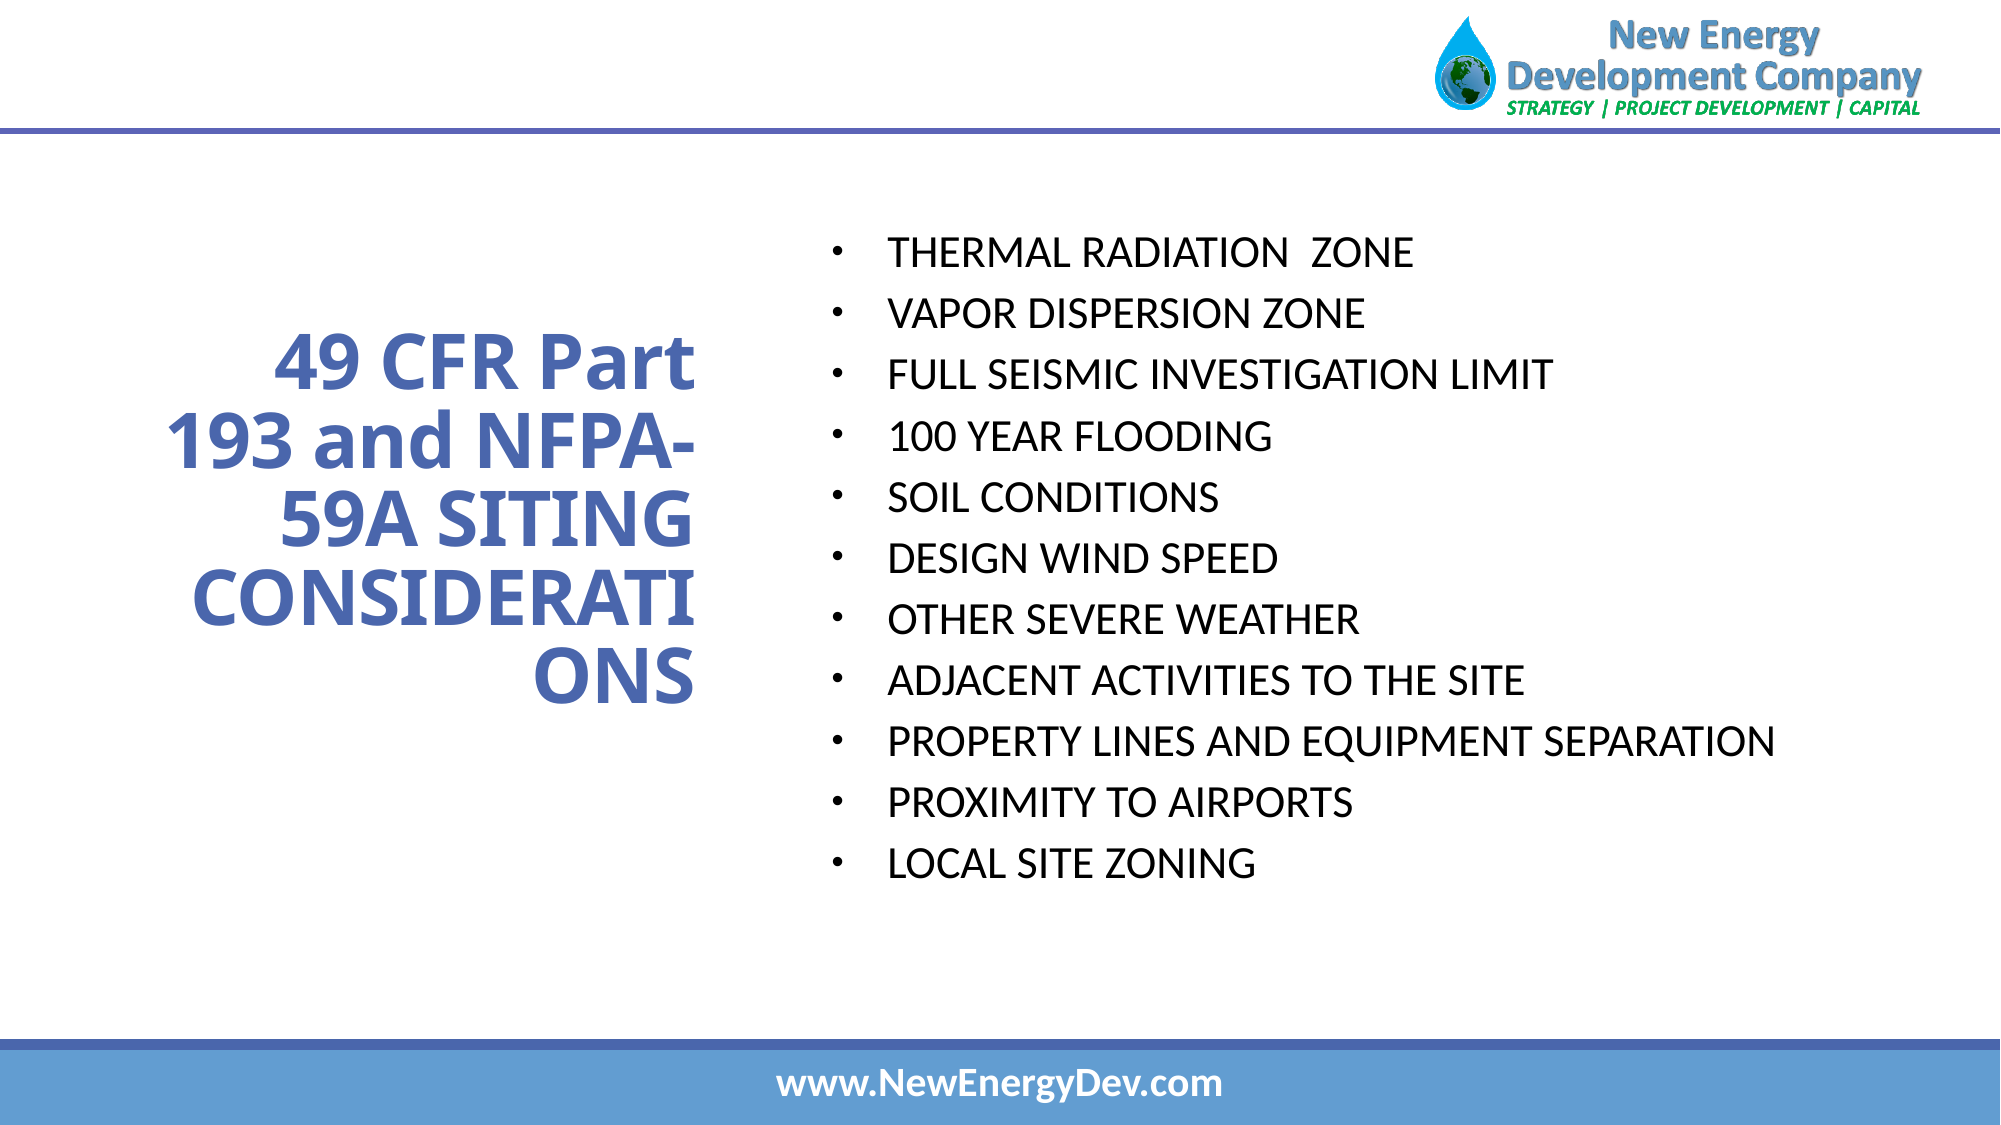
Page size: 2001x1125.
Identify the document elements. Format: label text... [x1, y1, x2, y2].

picture [1441, 56, 1490, 90]
text_box THERMAL RADIATION ZONE VAPOR DISPERSION ZONE FULL SEISMIC INVESTIGATION LIMIT 100 YEAR FLOODING SOIL CONDITIONS DESIGN WIND SPEED OTHER SEVERE WEATHER ADJACENT ACTIVITIES TO THE SITE PROPERTY LINES AND EQUIPMENT SEPARATION PROXIMITY TO AIRPORTS LOCAL SITE ZONING [730, 90, 2000, 899]
title 49 CFR Part 193 and NFPA-59A SITING CONSIDERATIONS [137, 158, 711, 967]
picture [1380, 0, 2001, 133]
